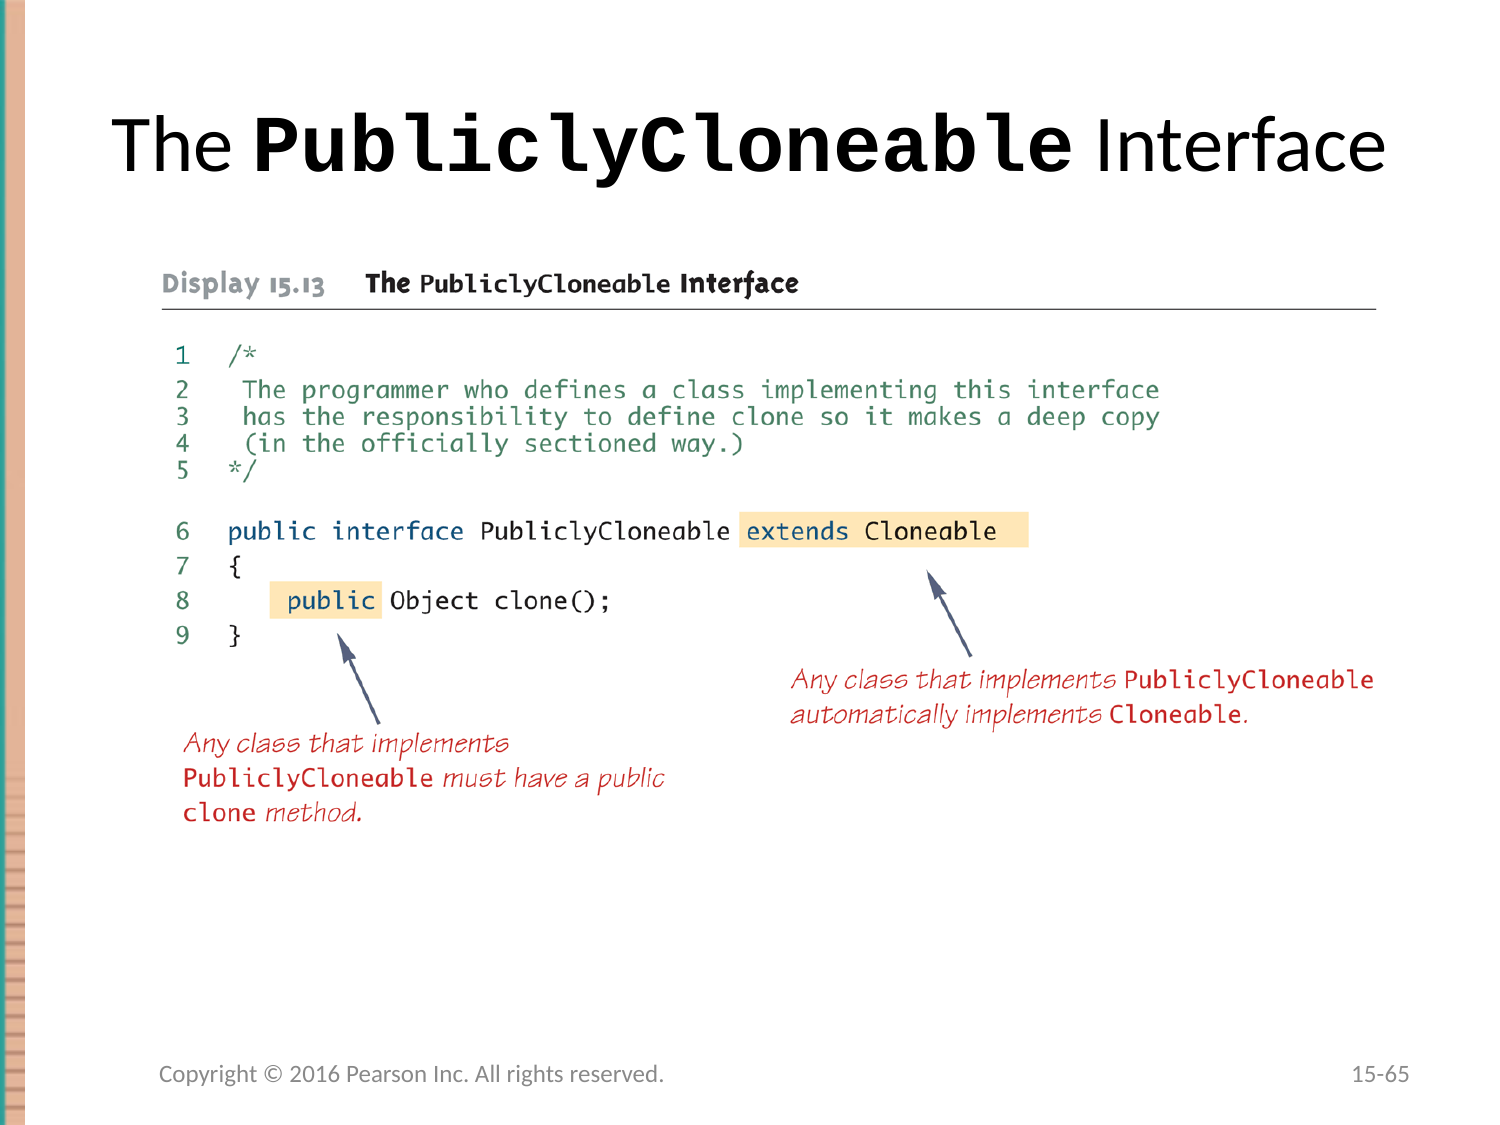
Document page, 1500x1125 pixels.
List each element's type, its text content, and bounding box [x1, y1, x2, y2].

title The PubliclyCloneable Interface [75, 45, 1425, 233]
picture [130, 256, 1407, 835]
picture [0, 0, 25, 1125]
slide_number 15-65 [1074, 1042, 1425, 1103]
footer Copyright © 2016 Pearson Inc. All rights reserved. [75, 1042, 750, 1103]
